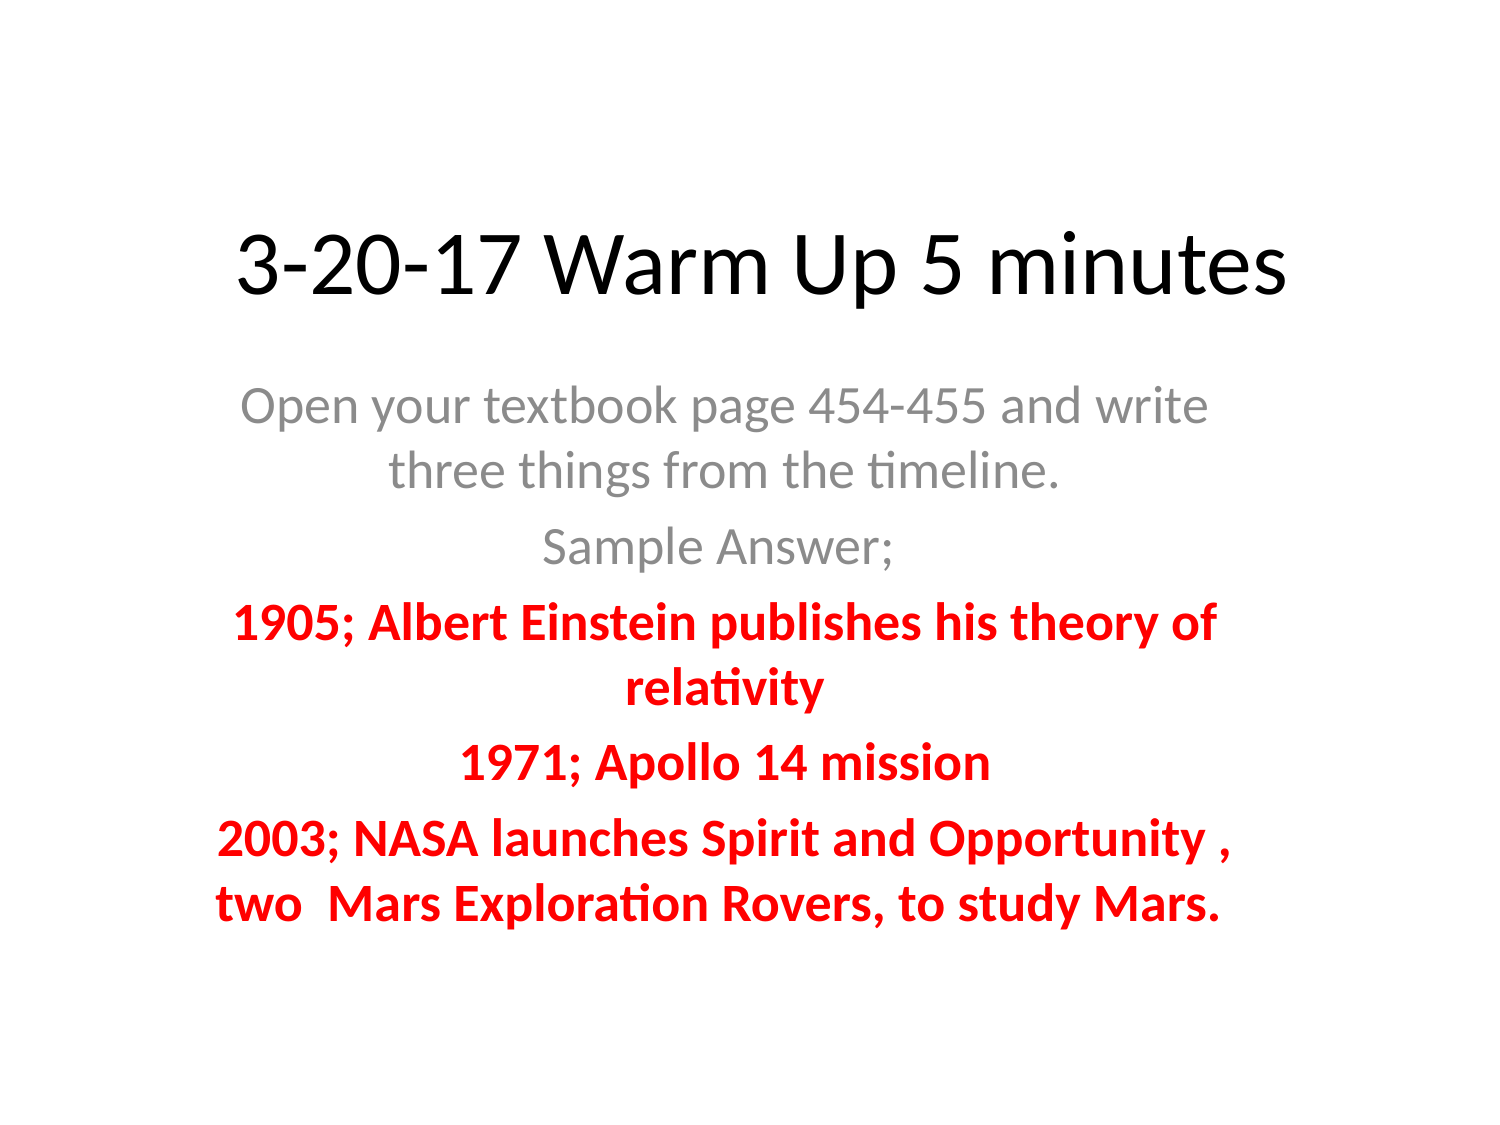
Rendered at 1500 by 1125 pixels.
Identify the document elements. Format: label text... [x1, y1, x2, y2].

title 3-20-17 Warm Up 5 minutes [125, 137, 1400, 379]
subtitle Open your textbook page 454-455 and write three things from the timeline. Sample Answer; 1905; Albert Einstein publishes his theory of relativity 1971; Apollo 14 mission 2003; NASA launches Spirit and Opportunity , two Mars Exploration Rovers, to study Mars. [200, 362, 1250, 1000]
